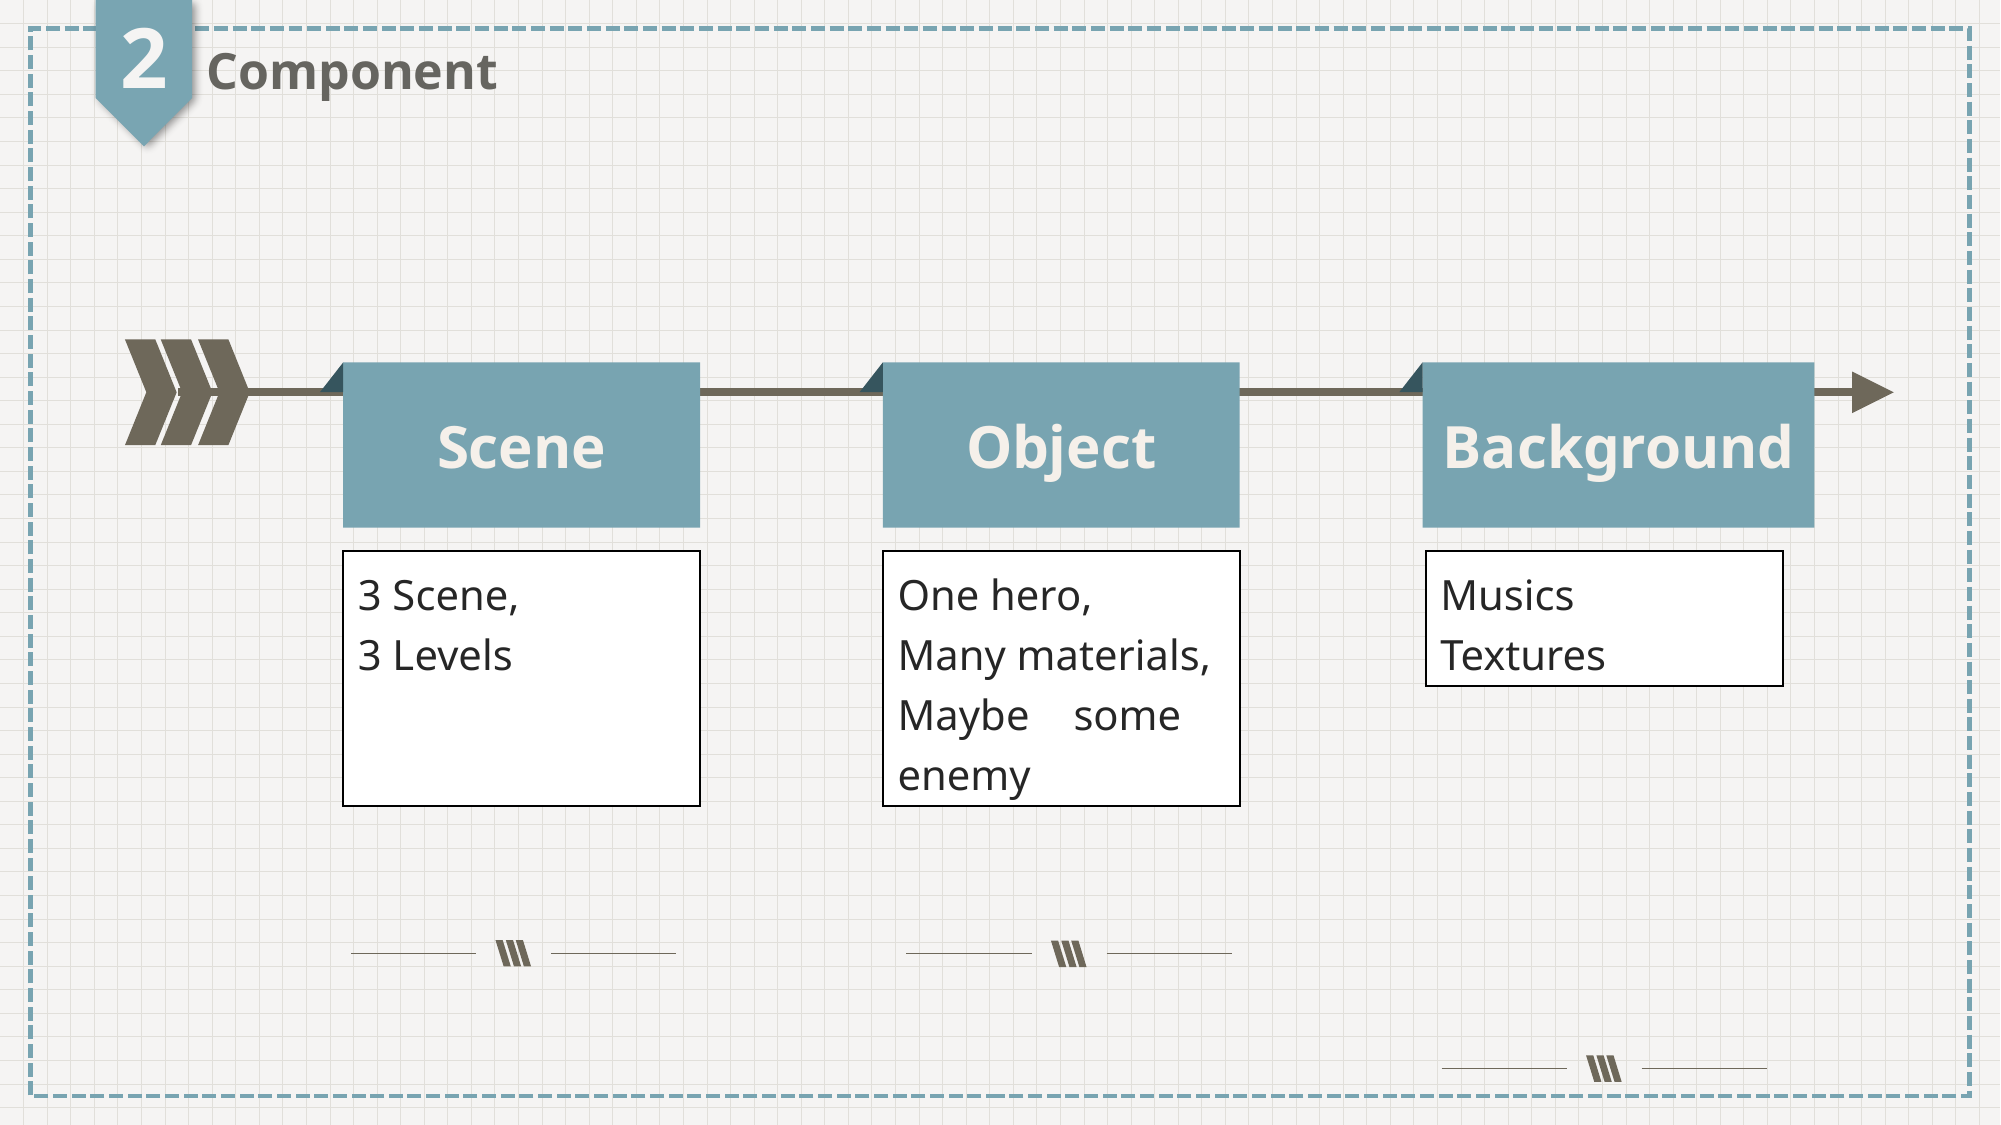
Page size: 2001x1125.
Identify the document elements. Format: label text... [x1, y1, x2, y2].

text_box 3 Scene, 3 Levels [342, 550, 701, 807]
text_box Musics Textures [1425, 550, 1784, 687]
list 2 [95, 0, 193, 123]
text_box Scene [342, 446, 701, 529]
text_box Object [882, 446, 1241, 529]
list Component [192, 35, 883, 112]
text_box Background [1422, 446, 1816, 529]
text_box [1441, 1055, 1767, 1082]
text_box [351, 940, 677, 967]
text_box One hero, Many materials, Maybe some enemy [882, 550, 1241, 807]
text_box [906, 940, 1232, 968]
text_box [124, 339, 1894, 446]
